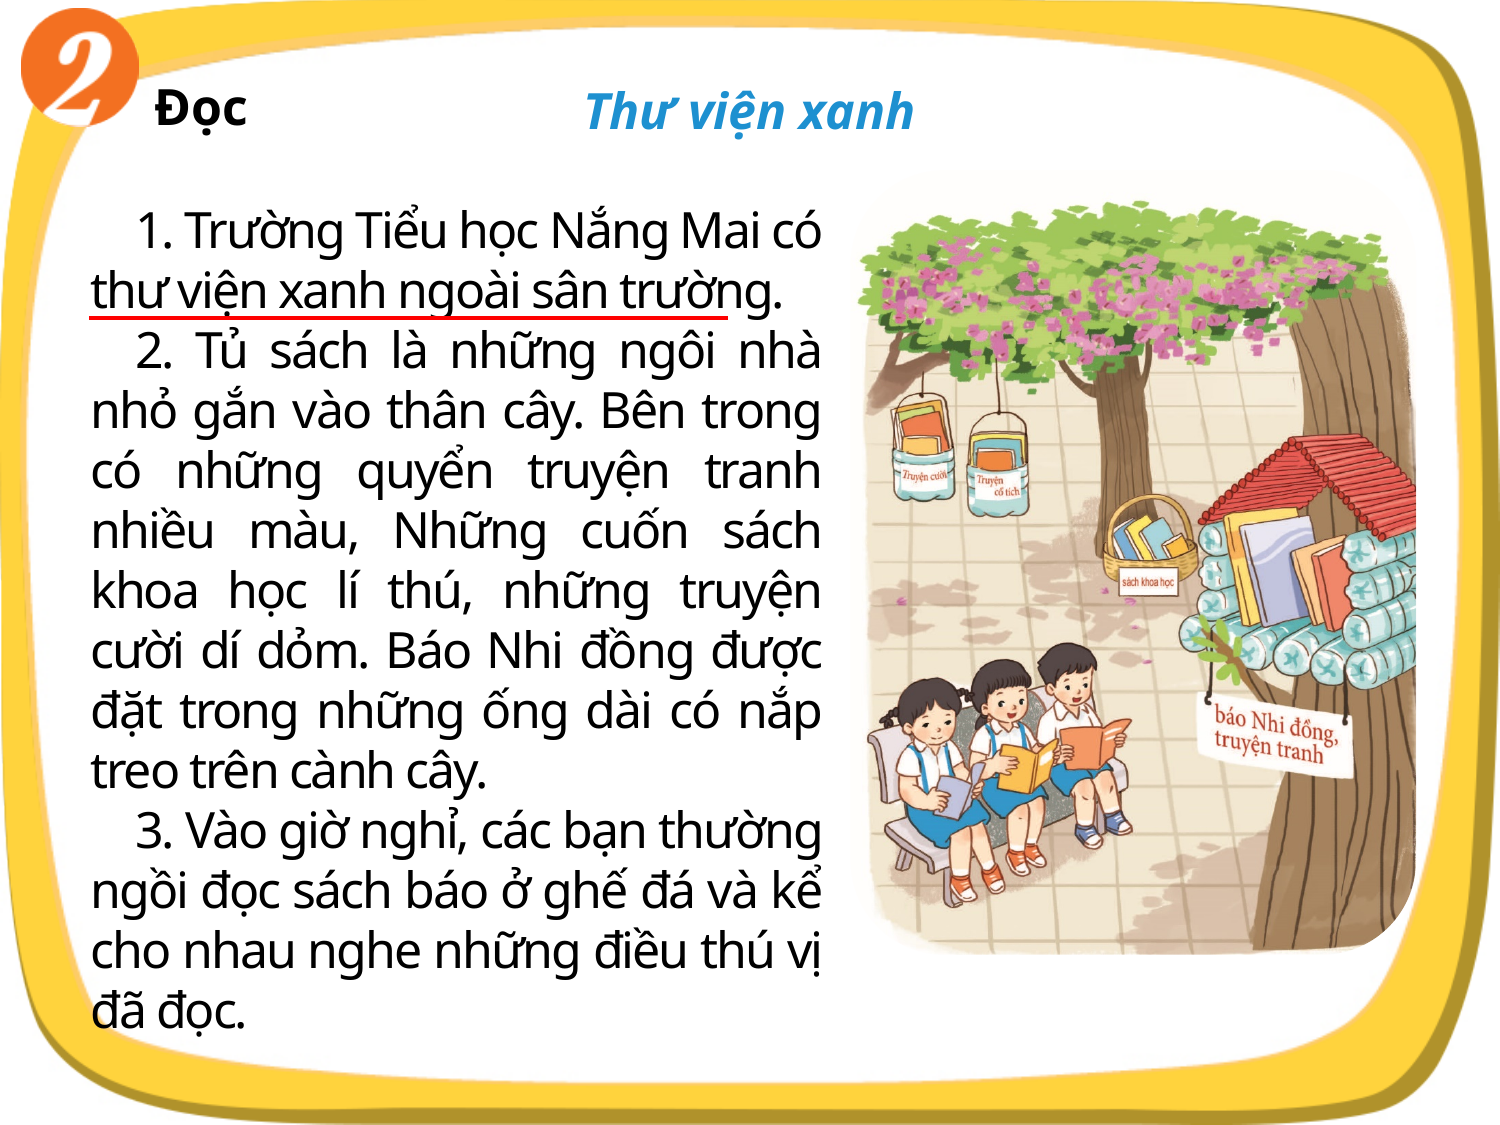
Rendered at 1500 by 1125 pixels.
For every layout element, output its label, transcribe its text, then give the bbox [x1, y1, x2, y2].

text_box Thư viện xanh [568, 72, 932, 147]
picture [0, 0, 1500, 1125]
text_box Đọc [139, 67, 264, 143]
text_box 1. Trường Tiểu học Nắng Mai có thư viện xanh ngoài sân trường. 2. Tủ sách là những ngôi nhà nhỏ gắn vào thân cây. Bên trong có những quyển truyện tranh nhiều màu, Những cuốn sách khoa học lí thú, những truyện cười dí dỏm. Báo Nhi đồng được đặt trong những ống dài có nắp treo trên cành cây. 3. Vào giờ nghỉ, các bạn thường ngồi đọc sách báo ở ghế đá và kể cho nhau nghe những điều thú vị đã đọc. [75, 190, 836, 1046]
